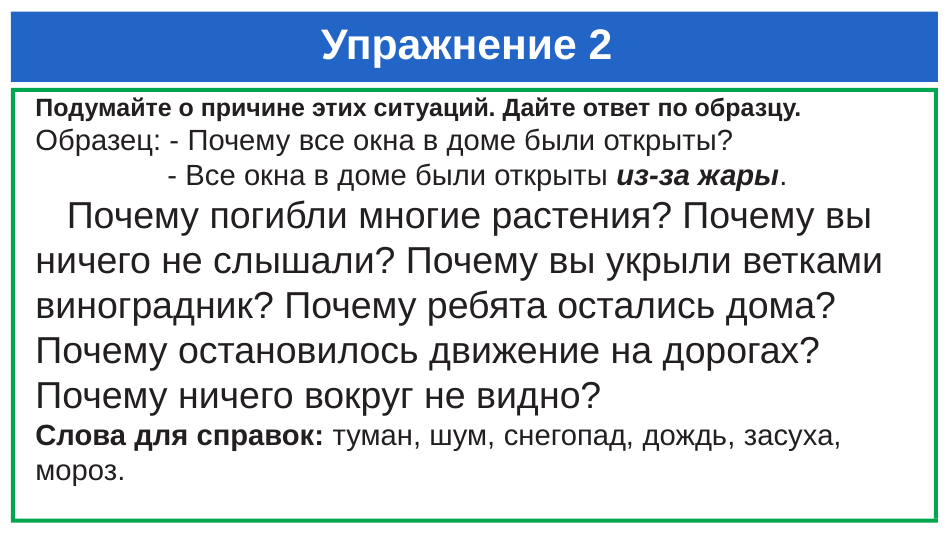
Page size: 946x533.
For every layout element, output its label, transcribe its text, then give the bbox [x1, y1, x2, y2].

list Подумайте о причине этих ситуаций. Дайте ответ по образцу. Образец: - Почему все окна в доме были открыты? - Все окна в доме были открыты из-за жары. Почему погибли многие растения? Почему вы ничего не слышали? Почему вы укрыли ветками виноградник? Почему ребята остались дома? Почему остановилось движение на дорогах? Почему ничего вокруг не видно? Слова для справок: туман, шум, снегопад, дождь, засуха, мороз. [35, 91, 923, 533]
title Упражнение 2 [49, 16, 897, 69]
